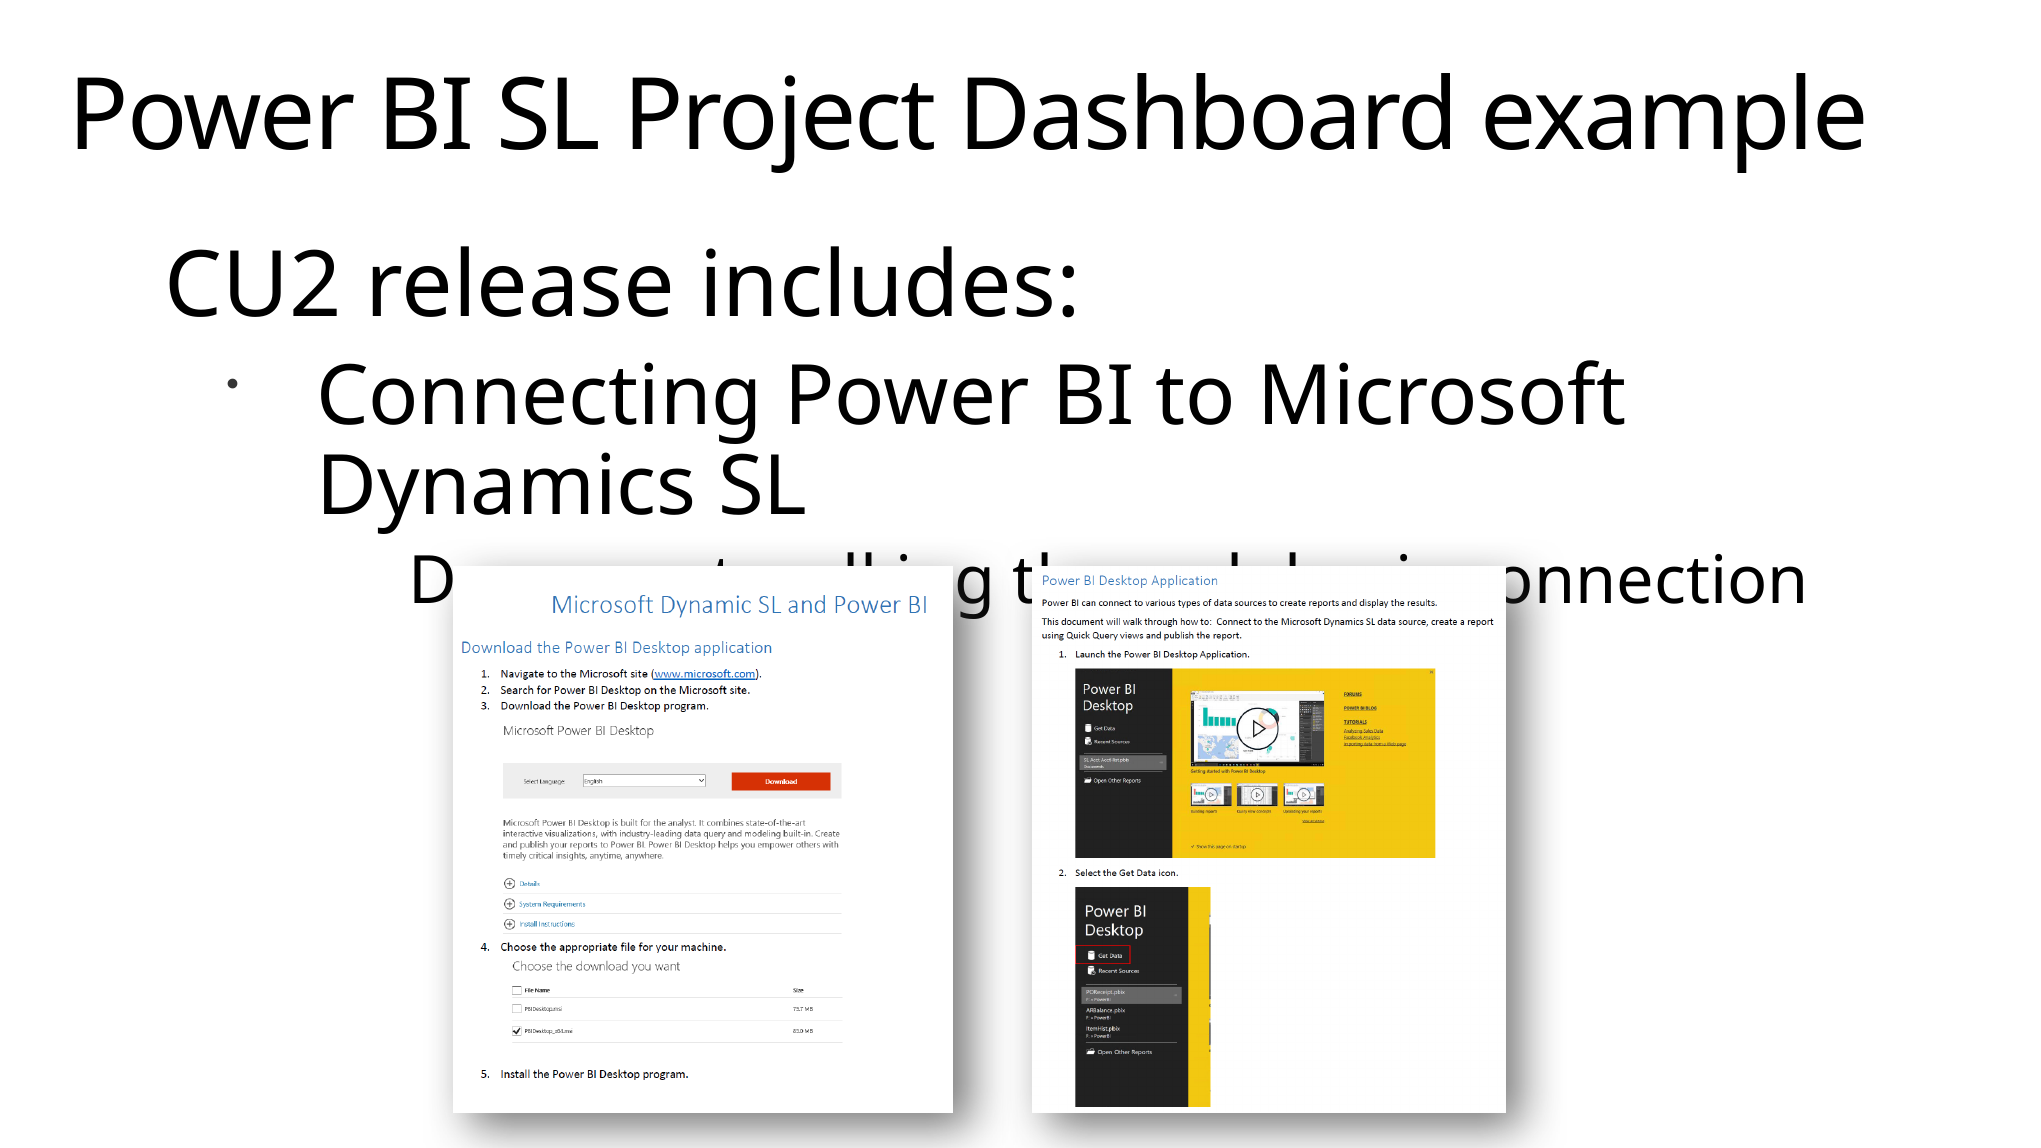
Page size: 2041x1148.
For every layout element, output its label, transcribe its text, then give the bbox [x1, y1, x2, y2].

list CU2 release includes: Connecting Power BI to Microsoft Dynamics SL Document walking through basic connection [140, 222, 2040, 553]
picture [452, 566, 954, 1113]
title Power BI SL Project Dashboard example [45, 48, 1996, 199]
picture [1032, 566, 1506, 1113]
